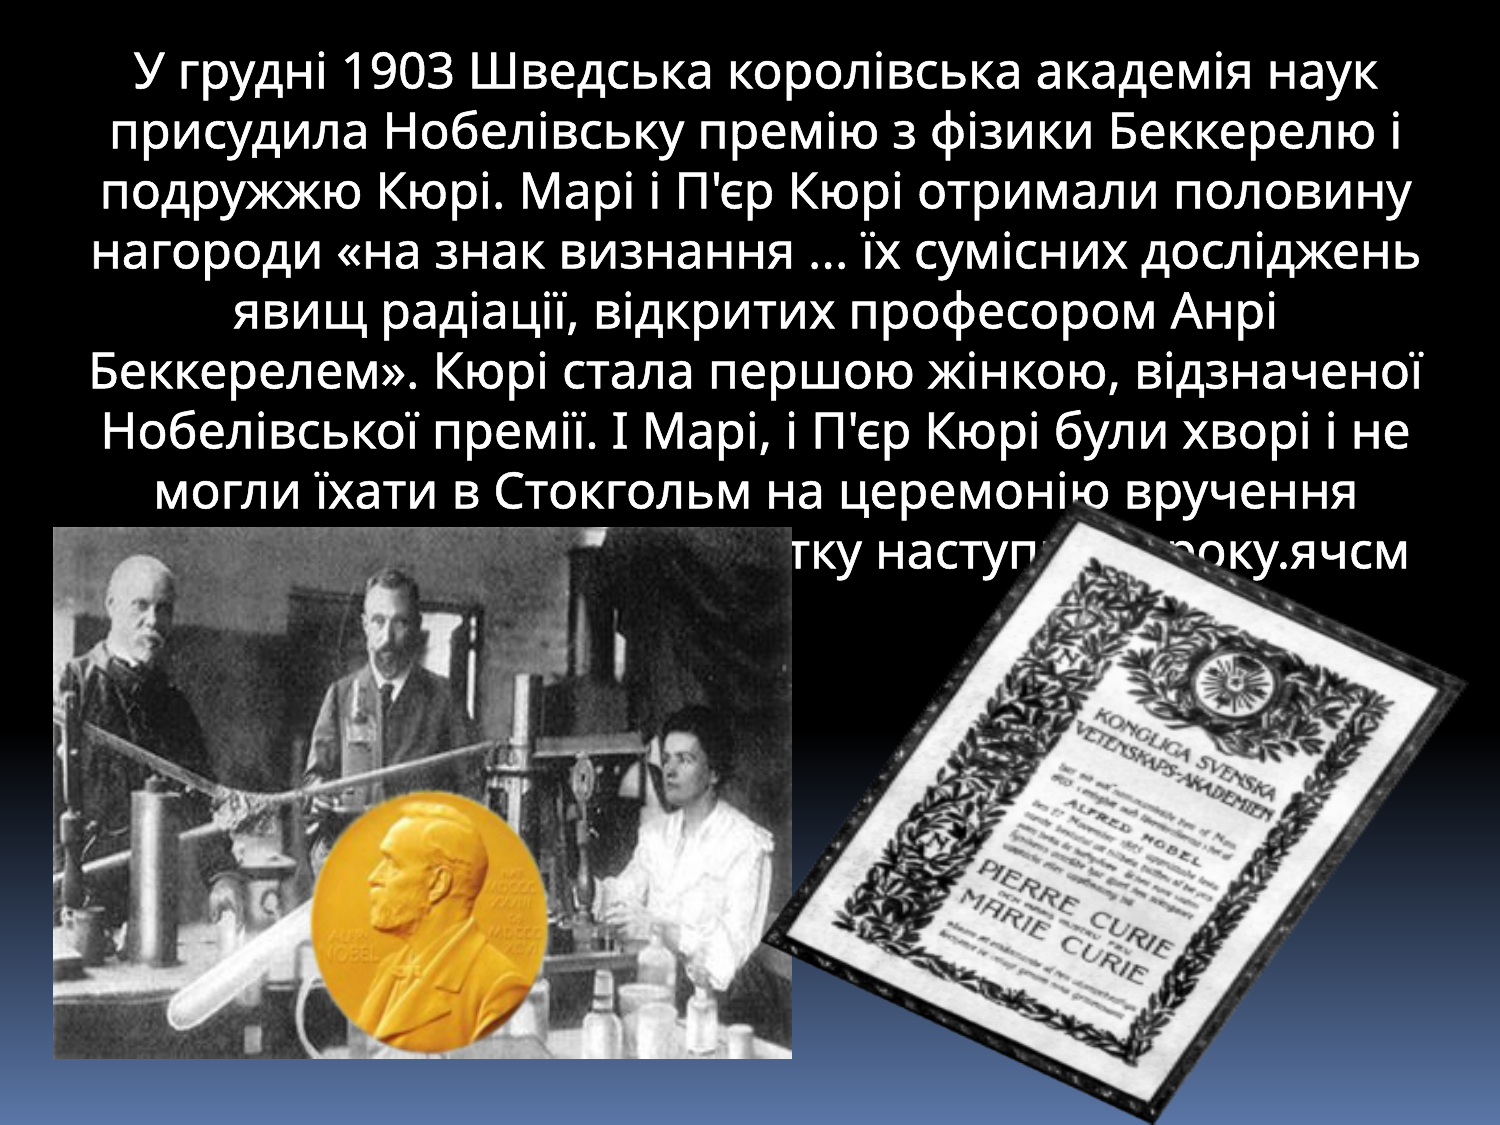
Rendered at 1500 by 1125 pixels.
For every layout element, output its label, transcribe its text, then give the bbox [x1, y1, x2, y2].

picture [761, 499, 1469, 1125]
text_box У грудні 1903 Шведська королівська академія наук присудила Нобелівську премію з фізики Беккерелю і подружжю Кюрі. Марі і П'єр Кюрі отримали половину нагороди «на знак визнання ... їх сумісних досліджень явищ радіації, відкритих професором Анрі Беккерелем». Кюрі стала першою жінкою, відзначеної Нобелівської премії. І Марі, і П'єр Кюрі були хворі і не могли їхати в Стокгольм на церемонію вручення премії. Вони отримали її влітку наступного року.ячсм [64, 30, 1447, 517]
picture [52, 526, 754, 1059]
